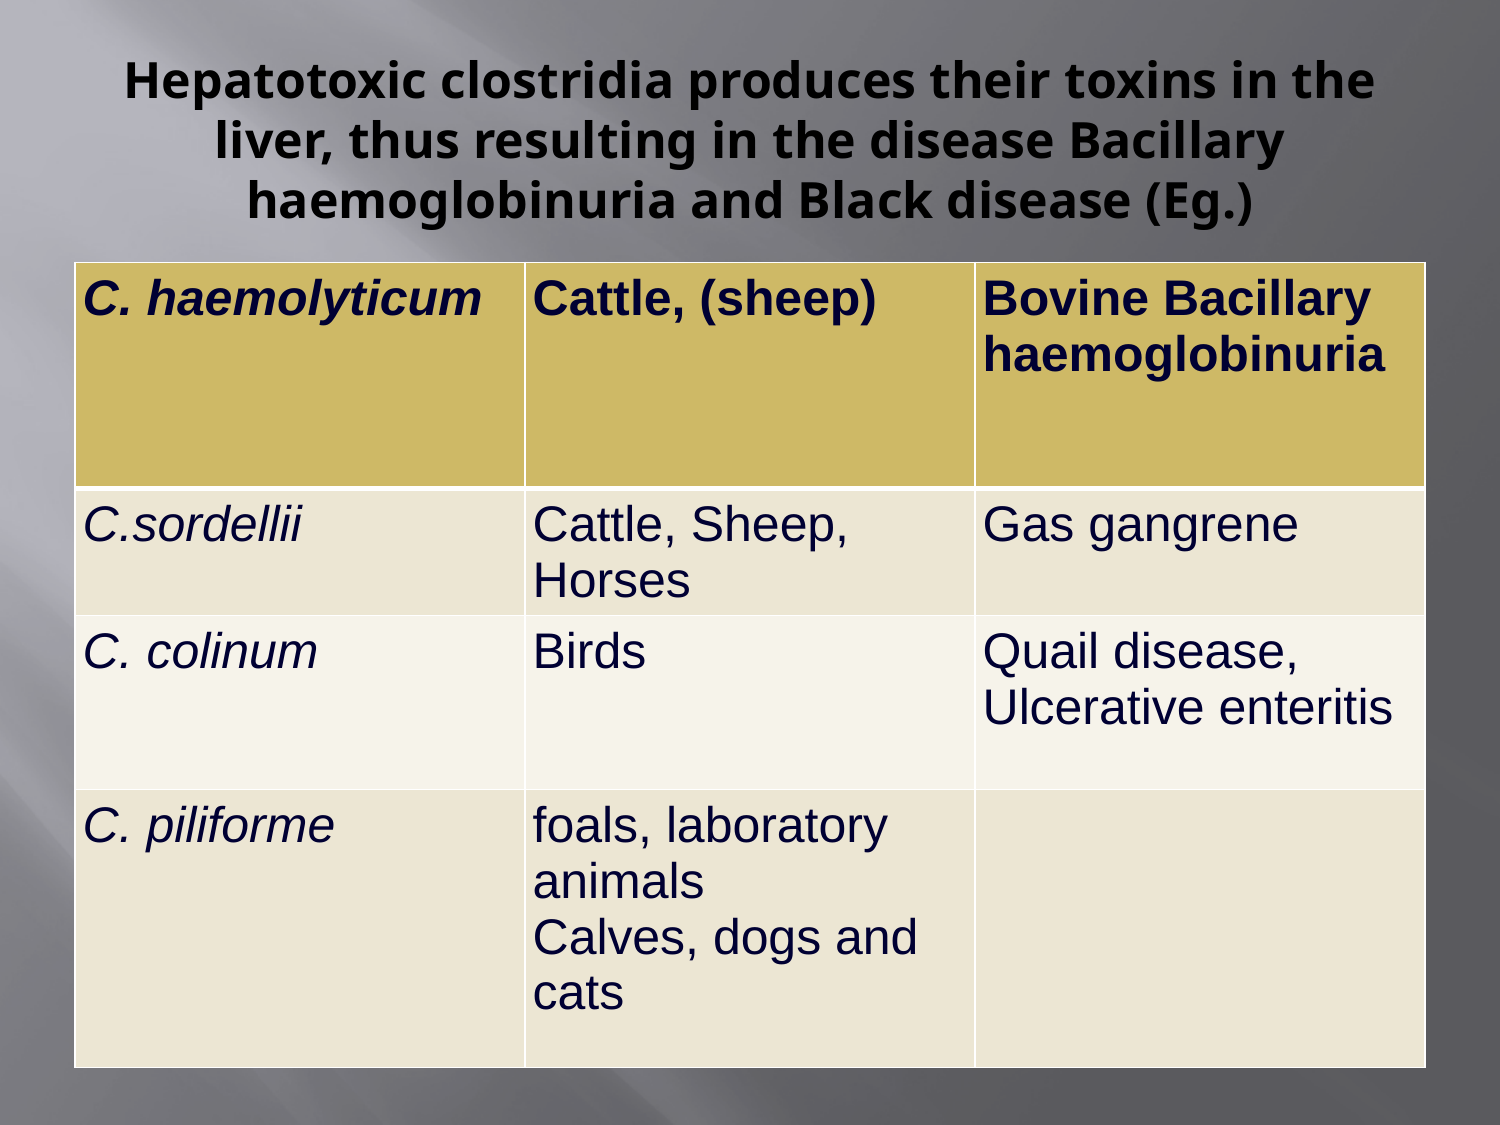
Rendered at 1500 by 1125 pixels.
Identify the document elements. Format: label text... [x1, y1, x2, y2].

table_cell Cattle, Sheep, Horses [526, 491, 974, 615]
table_cell C. colinum [76, 616, 524, 789]
table_cell foals, laboratory animals Calves, dogs and cats [526, 790, 974, 1067]
title Hepatotoxic clostridia produces their toxins in the liver, thus resulting in the disease Bacillary haemoglobinuria and Black disease (Eg.) [75, 45, 1425, 233]
table_header Cattle, (sheep) [526, 263, 974, 486]
table_header Bovine Bacillary haemoglobinuria [976, 263, 1424, 486]
table_cell Birds [526, 616, 974, 789]
table_cell C.sordellii [76, 491, 524, 615]
table_cell C. piliforme [76, 790, 524, 1067]
table_header C. haemolyticum [76, 263, 524, 486]
table_cell Gas gangrene [976, 491, 1424, 615]
table_cell Quail disease, Ulcerative enteritis [976, 616, 1424, 789]
table_cell [976, 790, 1424, 1067]
